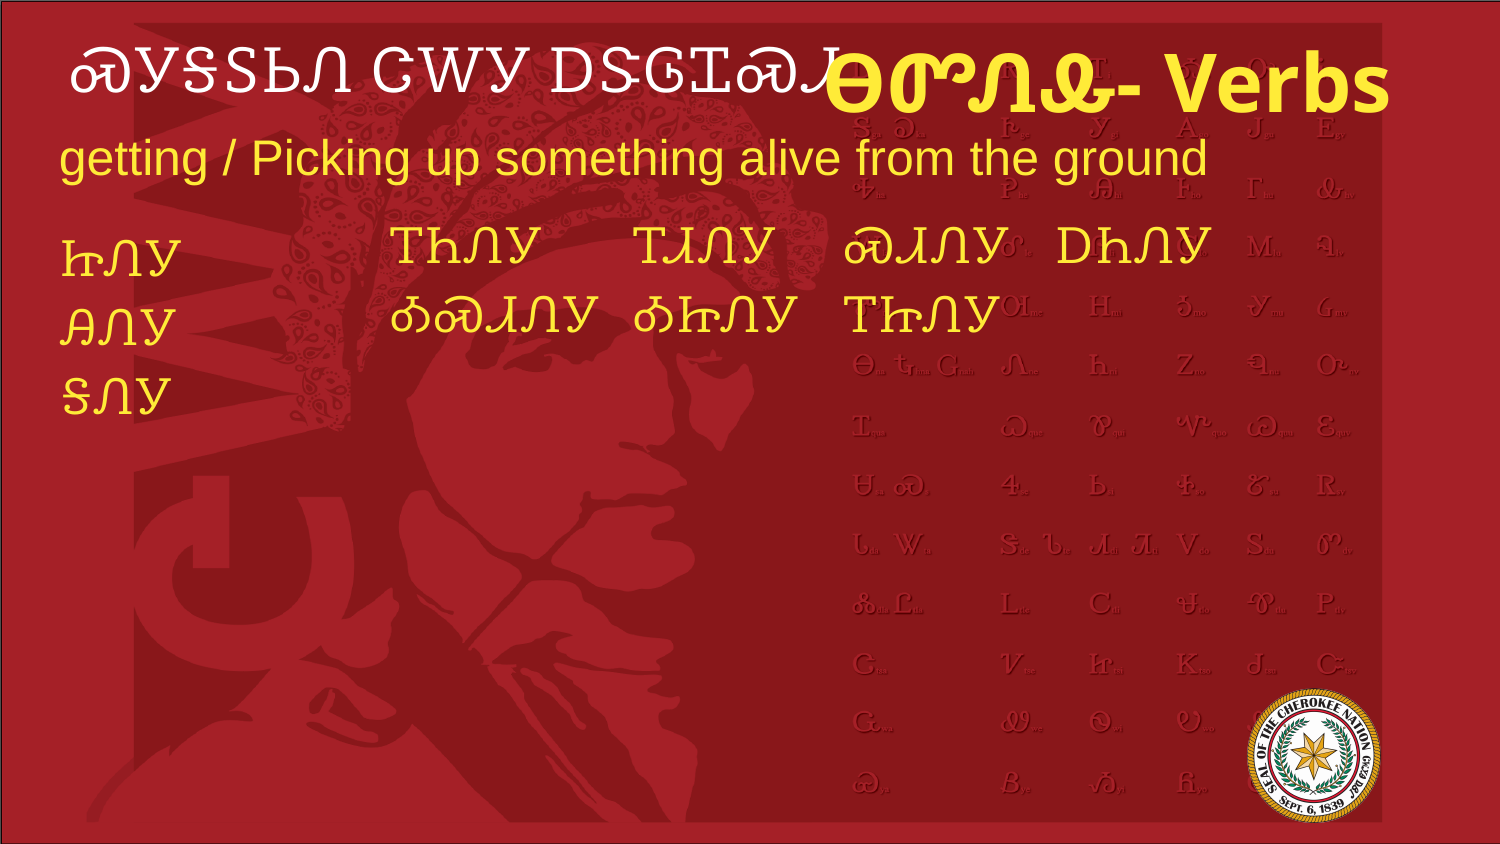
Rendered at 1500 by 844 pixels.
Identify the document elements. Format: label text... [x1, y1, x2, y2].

list getting / Picking up something alive from the ground ᏥᏁᎩ ᎯᏁᎩ ᎦᏁᎩ [43, 101, 1324, 844]
list ᏍᏗᏁᎩ ᎢᏥᏁᎩ [827, 129, 1039, 788]
title ᏍᎩᎦᏚᏏᏁ ᏣᎳᎩ ᎠᏕᎶᏆᏍᏗ [53, 7, 1426, 121]
picture [0, 0, 1500, 844]
list ᎢᏂᏁᎩ ᎣᏍᏗᏁᎩ [374, 129, 616, 771]
text_box ᎾᏛᏁᎲ- Verbs [750, 16, 1465, 145]
list ᎢᏗᏁᎩ ᎣᏥᏁᎩ [616, 129, 827, 788]
list ᎠᏂᏁᎩ [1039, 129, 1324, 788]
